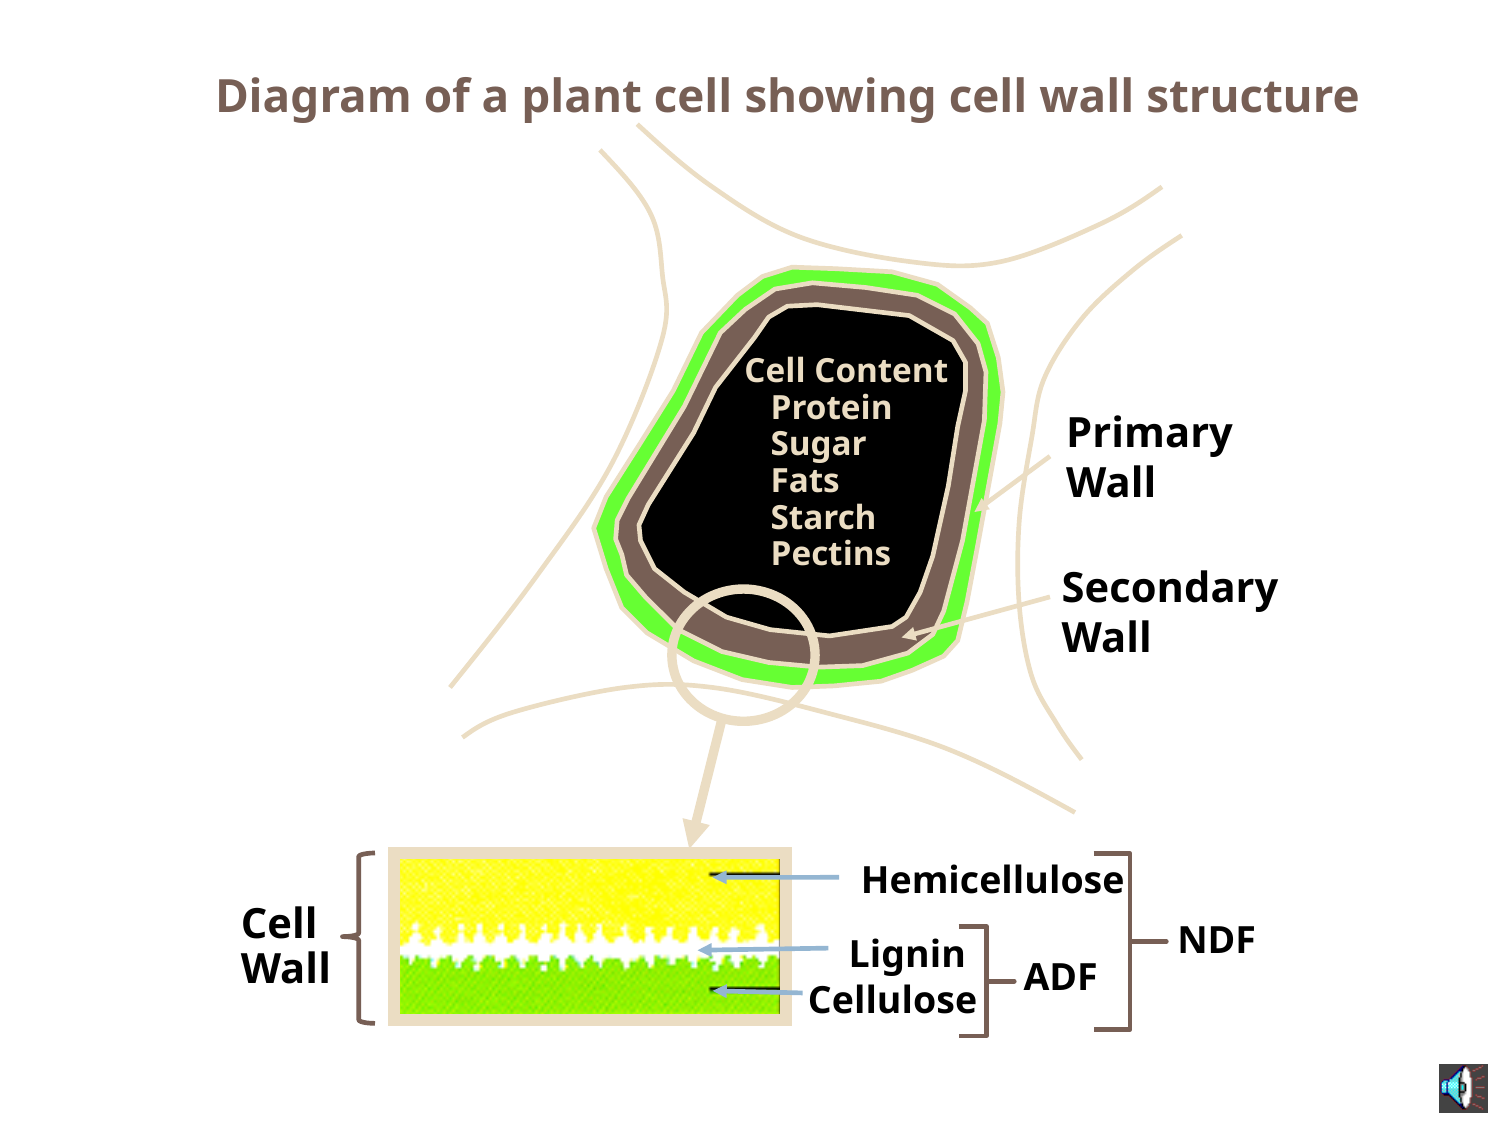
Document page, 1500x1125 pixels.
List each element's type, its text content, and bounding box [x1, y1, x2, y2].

picture [1438, 1063, 1489, 1114]
title Diagram of a plant cell showing cell wall structure [199, 37, 1388, 151]
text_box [225, 123, 1346, 1037]
